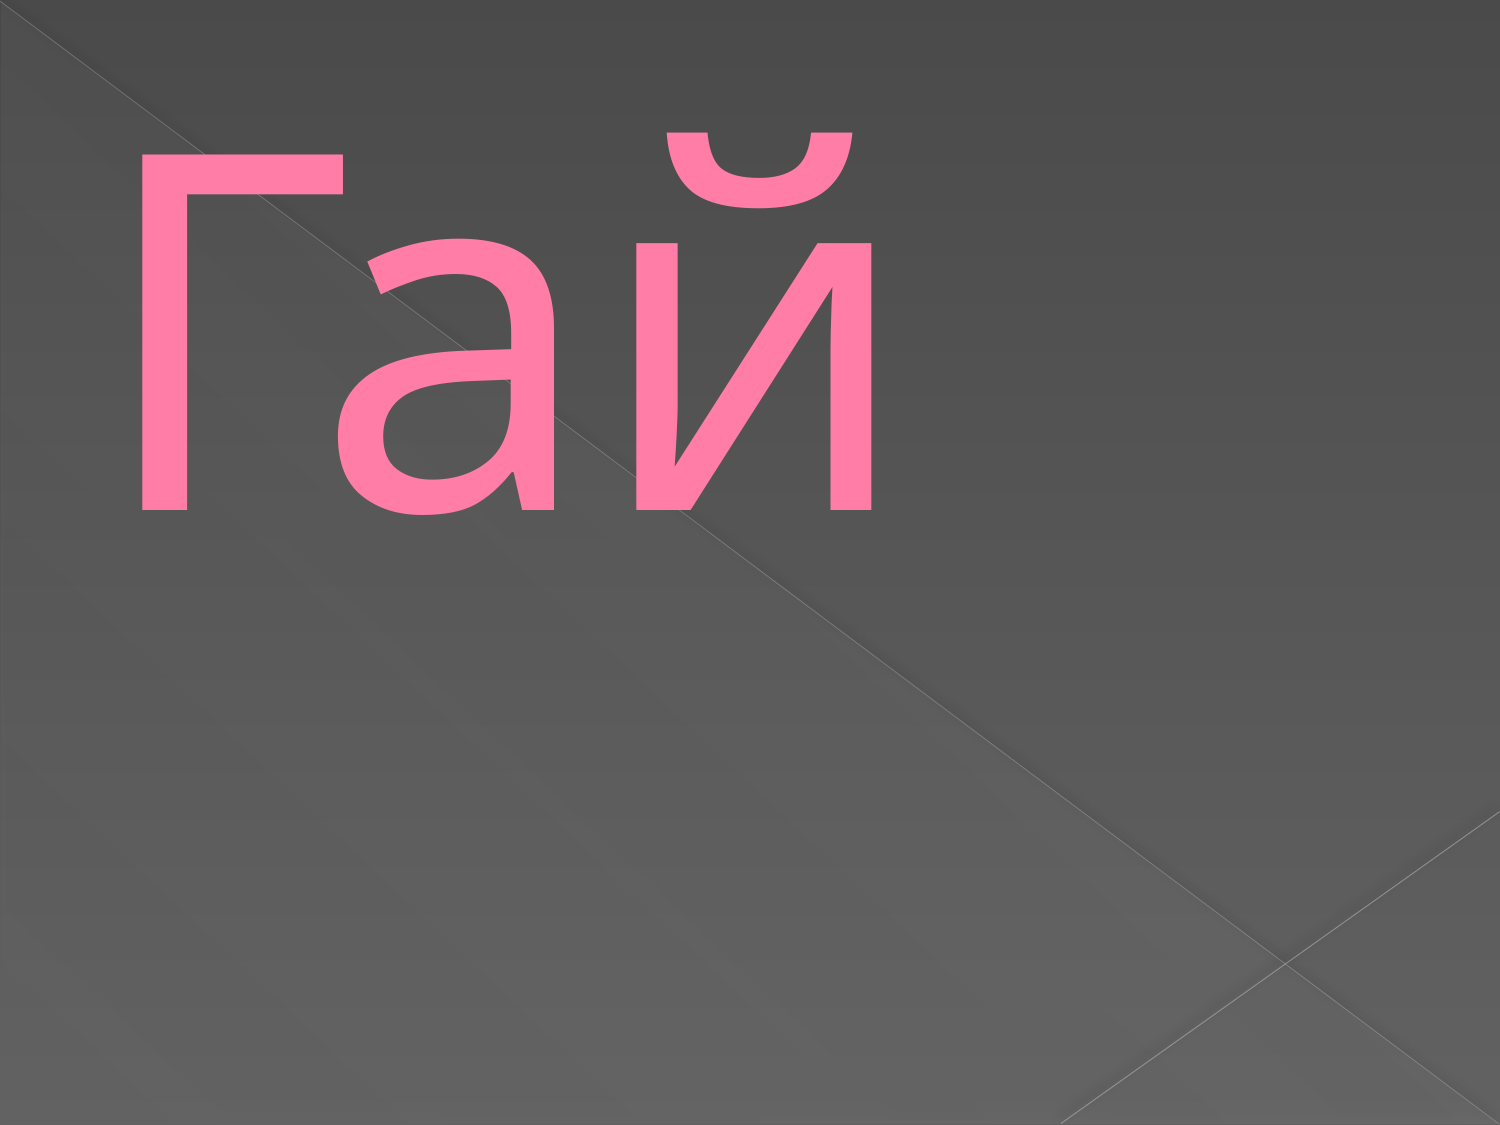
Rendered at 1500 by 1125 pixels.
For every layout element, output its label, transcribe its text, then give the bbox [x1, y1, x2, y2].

title Гай [0, 0, 1500, 622]
